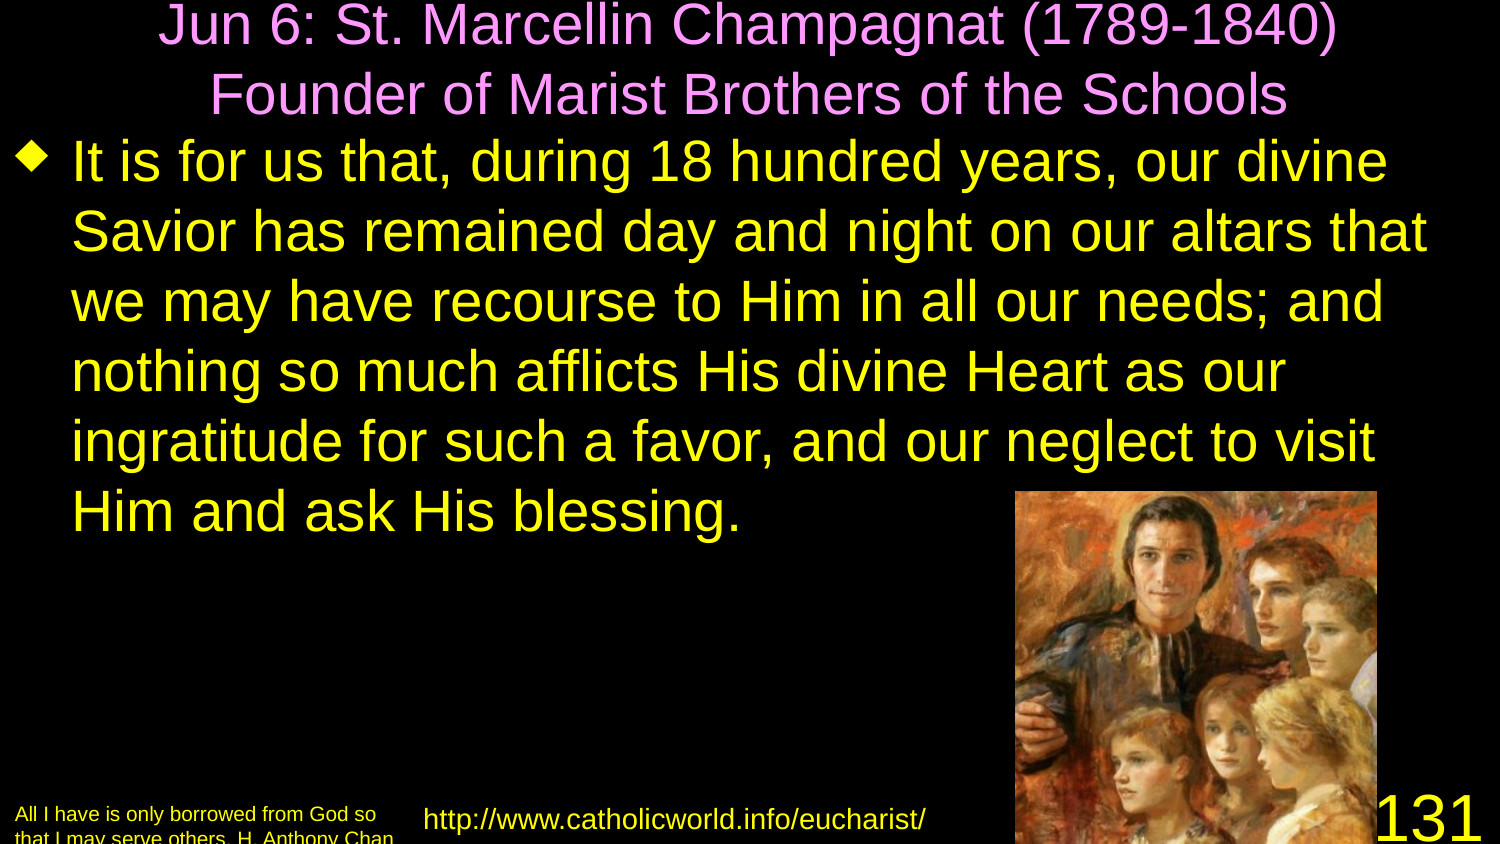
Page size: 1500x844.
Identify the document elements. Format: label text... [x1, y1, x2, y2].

list It is for us that, during 18 hundred years, our divine Savior has remained day and night on our altars that we may have recourse to Him in all our needs; and nothing so much afflicts His divine Heart as our ingratitude for such a favor, and our neglect to visit Him and ask His blessing. [0, 115, 1500, 794]
picture [1014, 490, 1377, 844]
title Jun 6: St. Marcellin Champagnat (1789-1840) Founder of Marist Brothers of the Schools [0, 0, 1500, 113]
